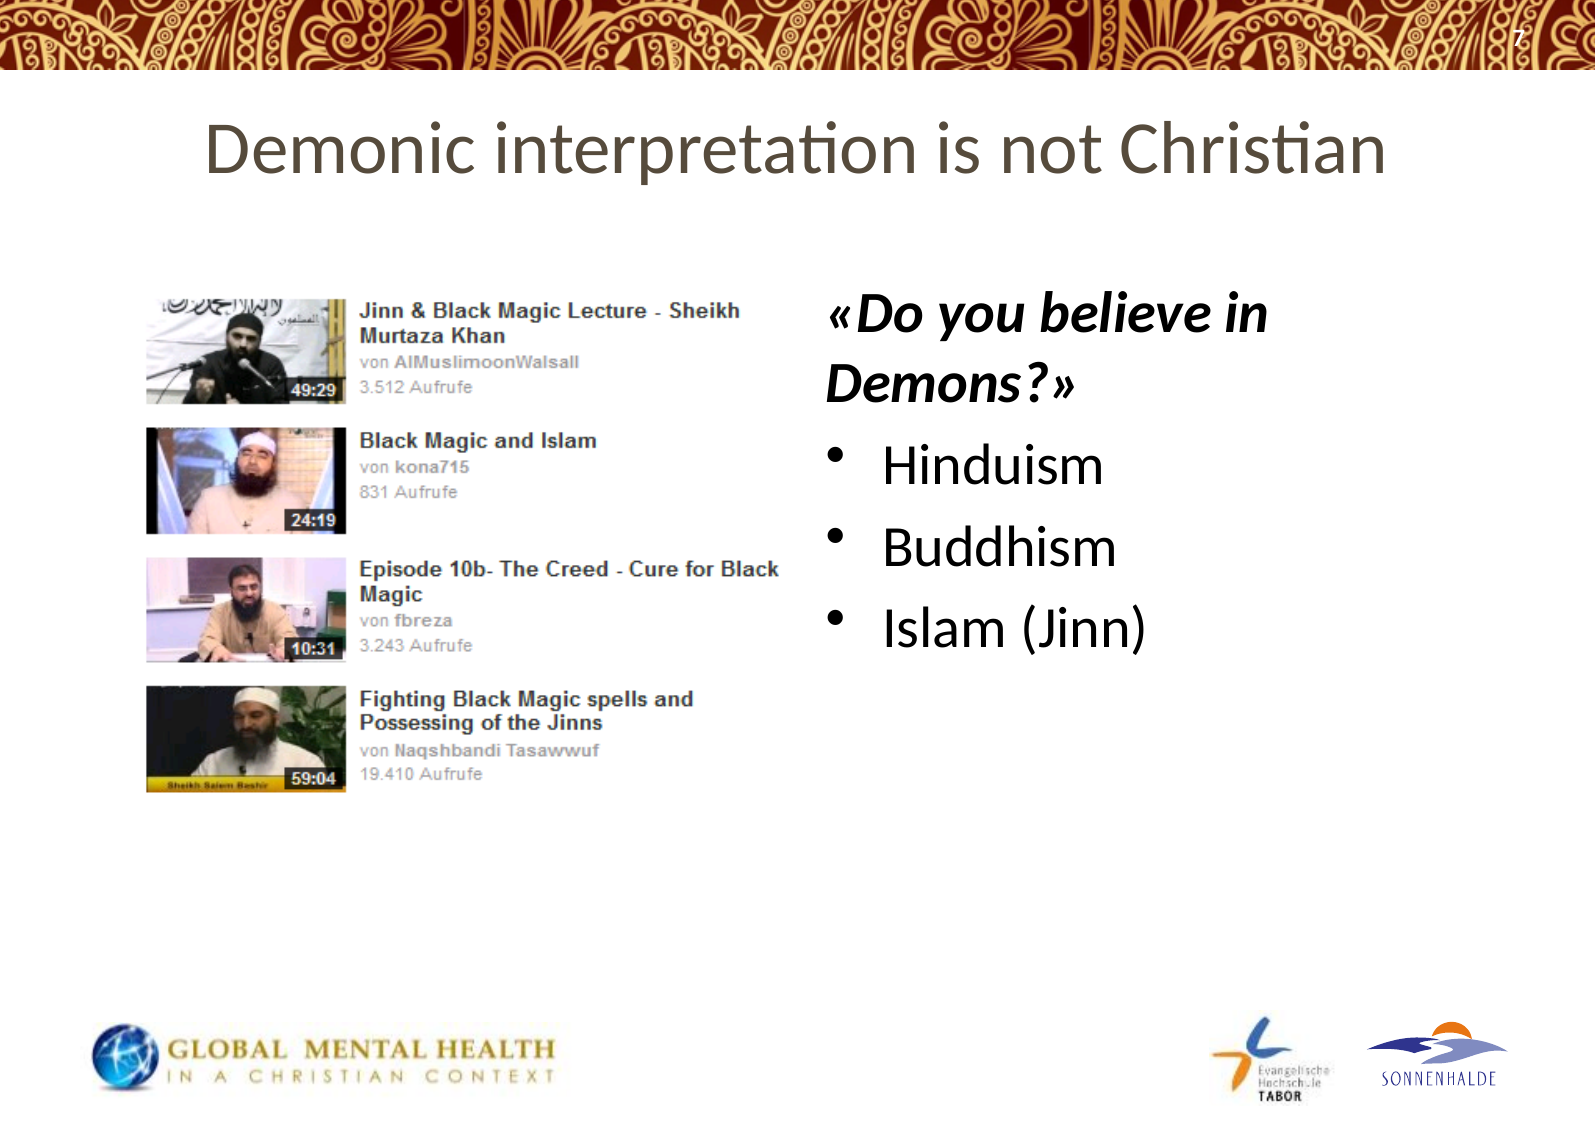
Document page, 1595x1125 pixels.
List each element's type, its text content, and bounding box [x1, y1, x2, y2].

title Demonic interpretation is not Christian [119, 66, 1476, 220]
list «Do you believe in Demons?» Hinduism Buddhism Islam (Jinn) [810, 267, 1476, 1000]
picture [1209, 1010, 1341, 1106]
picture [0, 0, 1595, 70]
picture [43, 1022, 603, 1106]
picture [135, 290, 794, 799]
slide_number 7 [1507, 6, 1595, 67]
